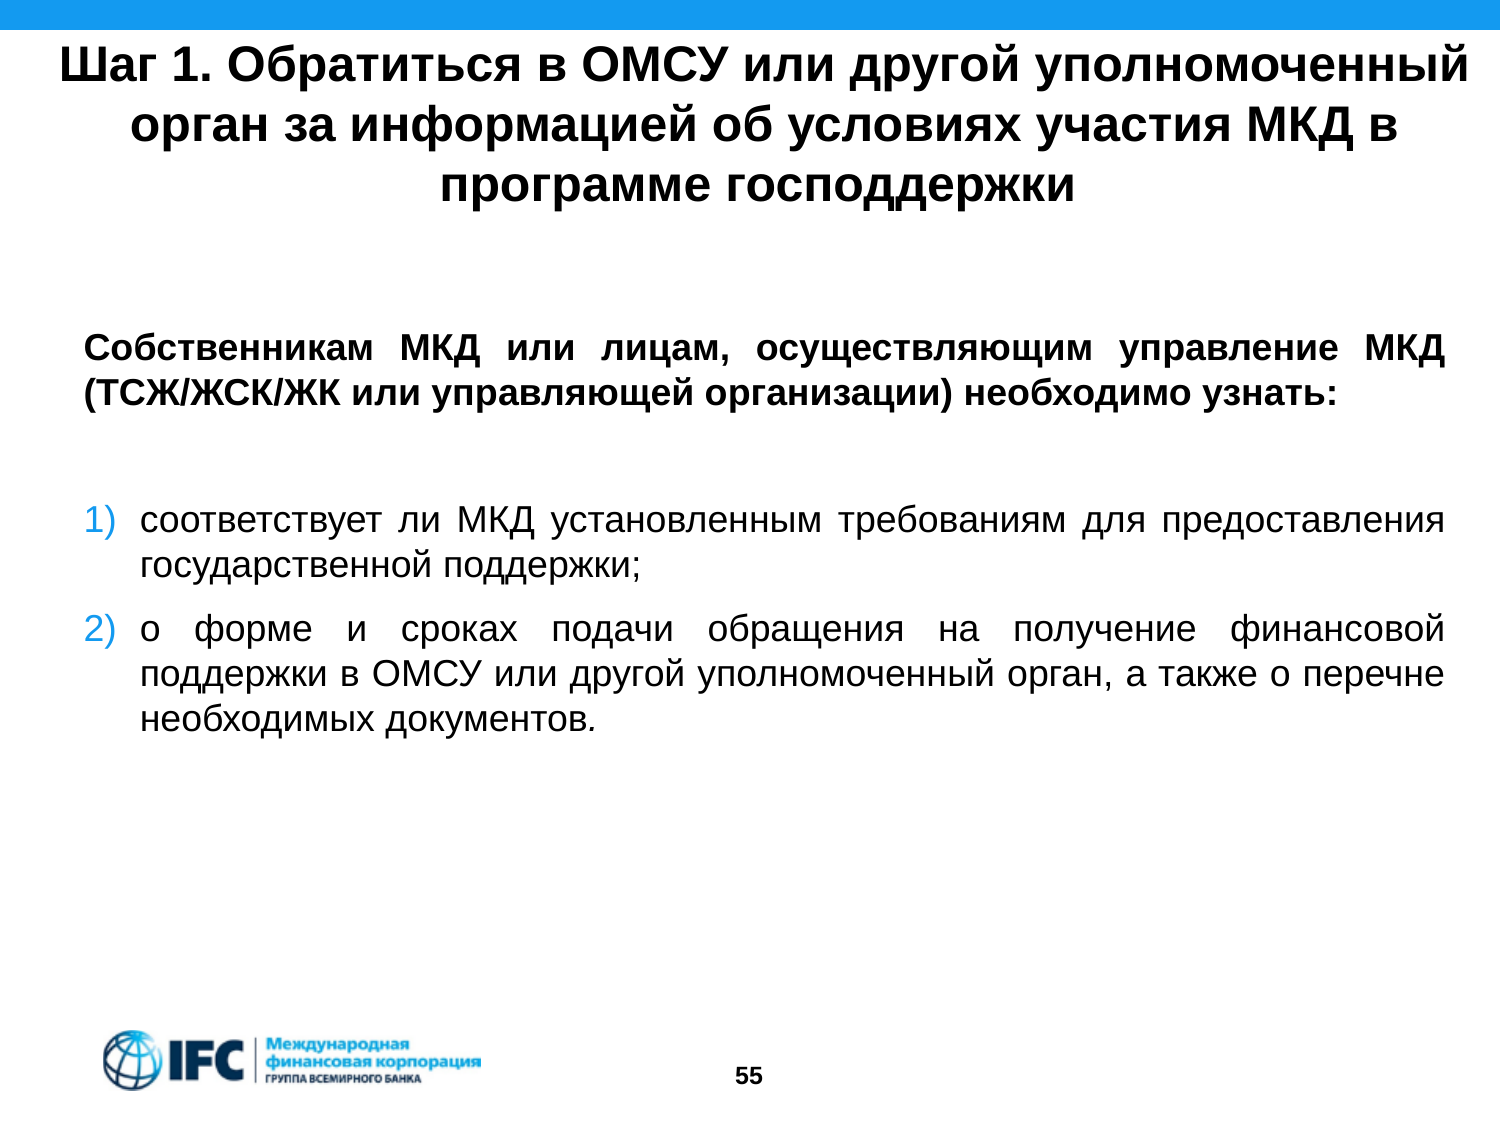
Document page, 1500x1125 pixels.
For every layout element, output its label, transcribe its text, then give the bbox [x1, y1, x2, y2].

text_box Собственникам МКД или лицам, осуществляющим управление МКД (ТСЖ/ЖСК/ЖК или управляющей организации) необходимо узнать: соответствует ли МКД установленным требованиям для предоставления государственной поддержки; о форме и сроках подачи обращения на получение финансовой поддержки в ОМСУ или другой уполномоченный орган, а также о перечне необходимых документов. [68, 315, 1461, 747]
text_box Шаг 1. Обратиться в ОМСУ или другой уполномоченный орган за информацией об условиях участия МКД в программе господдержки [29, 24, 1500, 220]
picture [103, 1030, 481, 1091]
